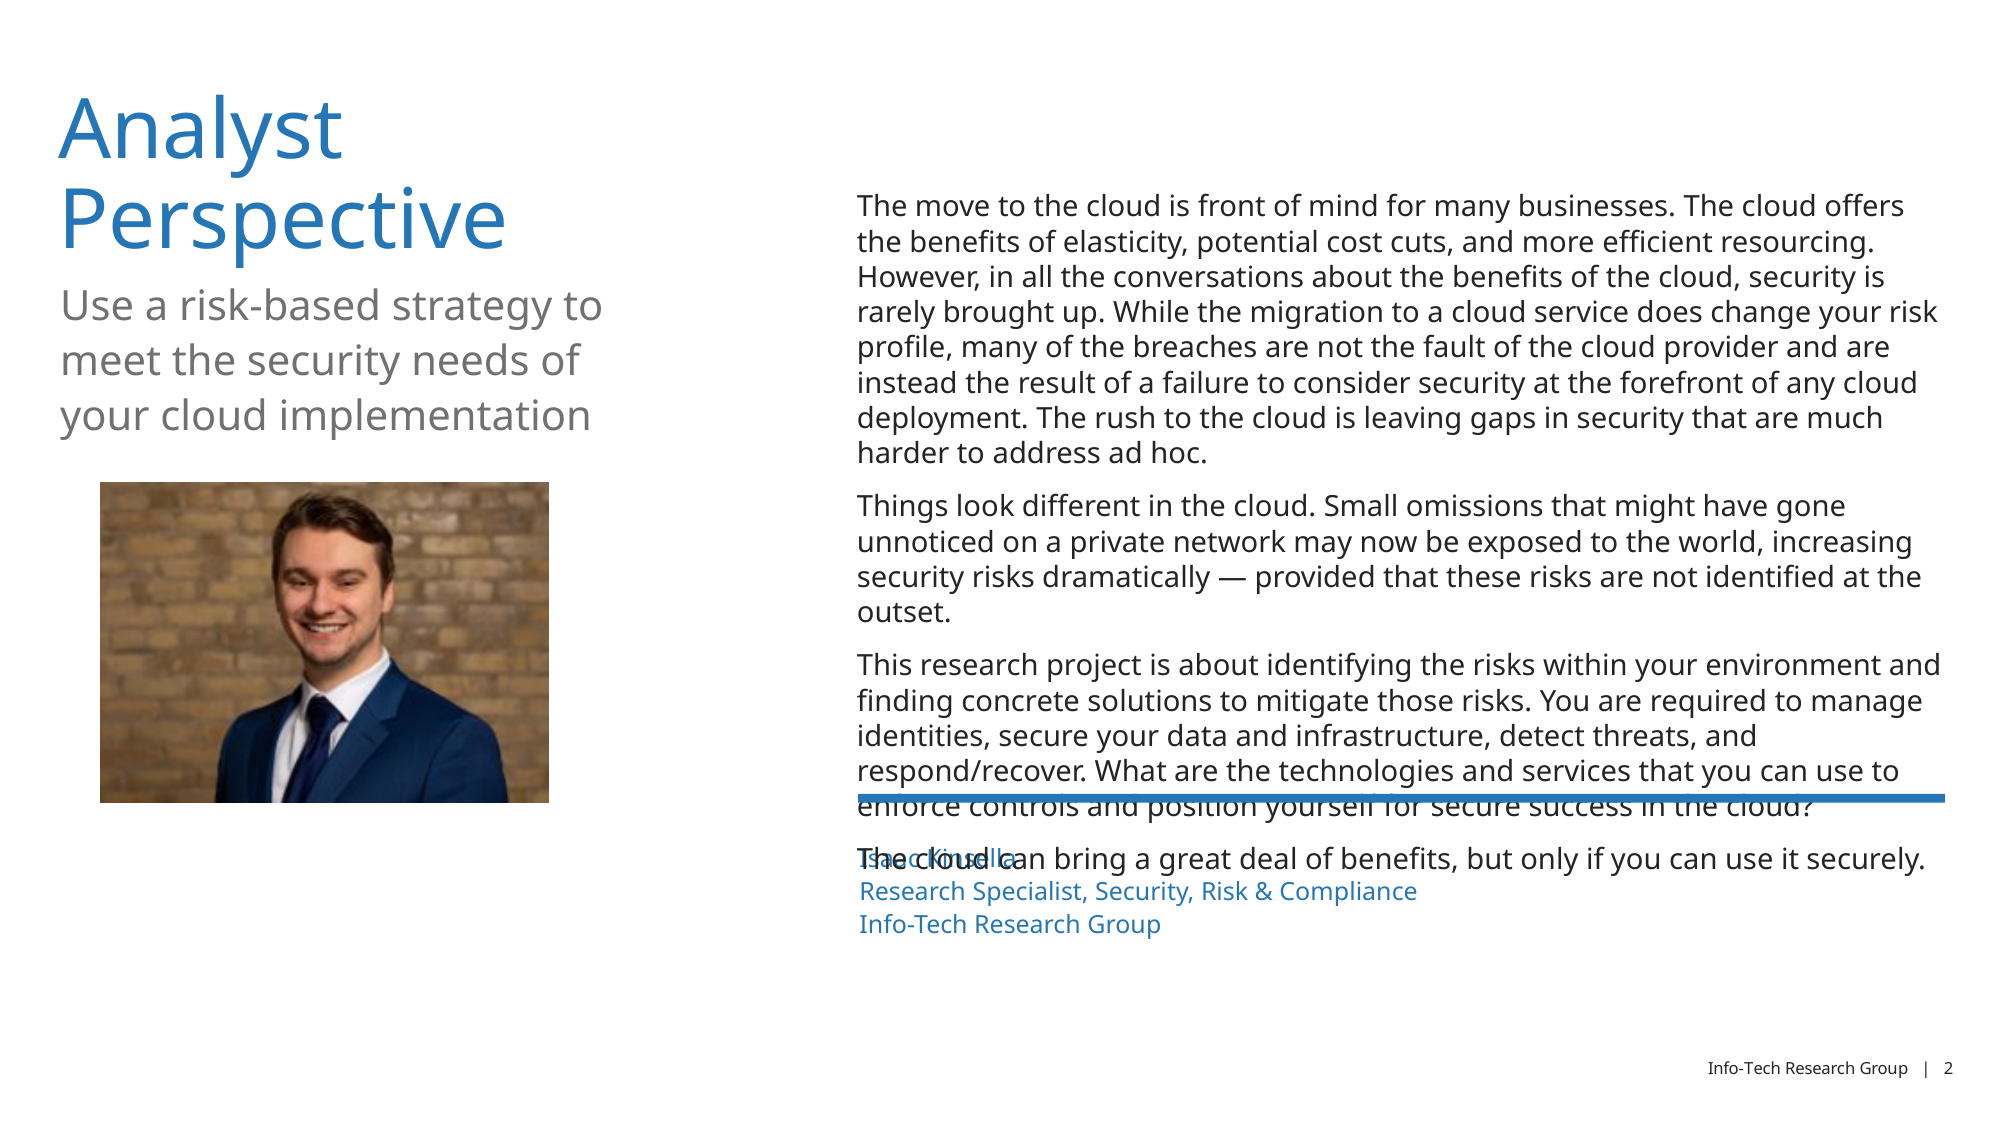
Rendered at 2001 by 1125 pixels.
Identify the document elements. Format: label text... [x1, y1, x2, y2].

list Isaac Kinsella Research Specialist, Security, Risk & Compliance Info-Tech Research Group [859, 839, 1463, 1049]
picture [100, 482, 549, 803]
list The move to the cloud is front of mind for many businesses. The cloud offers the benefits of elasticity, potential cost cuts, and more efficient resourcing. However, in all the conversations about the benefits of the cloud, security is rarely brought up. While the migration to a cloud service does change your risk profile, many of the breaches are not the fault of the cloud provider and are instead the result of a failure to consider security at the forefront of any cloud deployment. The rush to the cloud is leaving gaps in security that are much harder to address ad hoc. Things look different in the cloud. Small omissions that might have gone unnoticed on a private network may now be exposed to the world, increasing security risks dramatically — provided that these risks are not identified at the outset. This research project is about identifying the risks within your environment and finding concrete solutions to mitigate those risks. You are required to manage identities, secure your data and infrastructure, detect threats, and respond/recover. What are the technologies and services that you can use to enforce controls and position yourself for secure success in the cloud? The cloud can bring a great deal of benefits, but only if you can use it securely. [856, 187, 1944, 803]
list Use a risk-based strategy to meet the security needs of your cloud implementation [60, 273, 649, 542]
text_box [857, 793, 1946, 804]
title Analyst Perspective [58, 86, 1656, 273]
